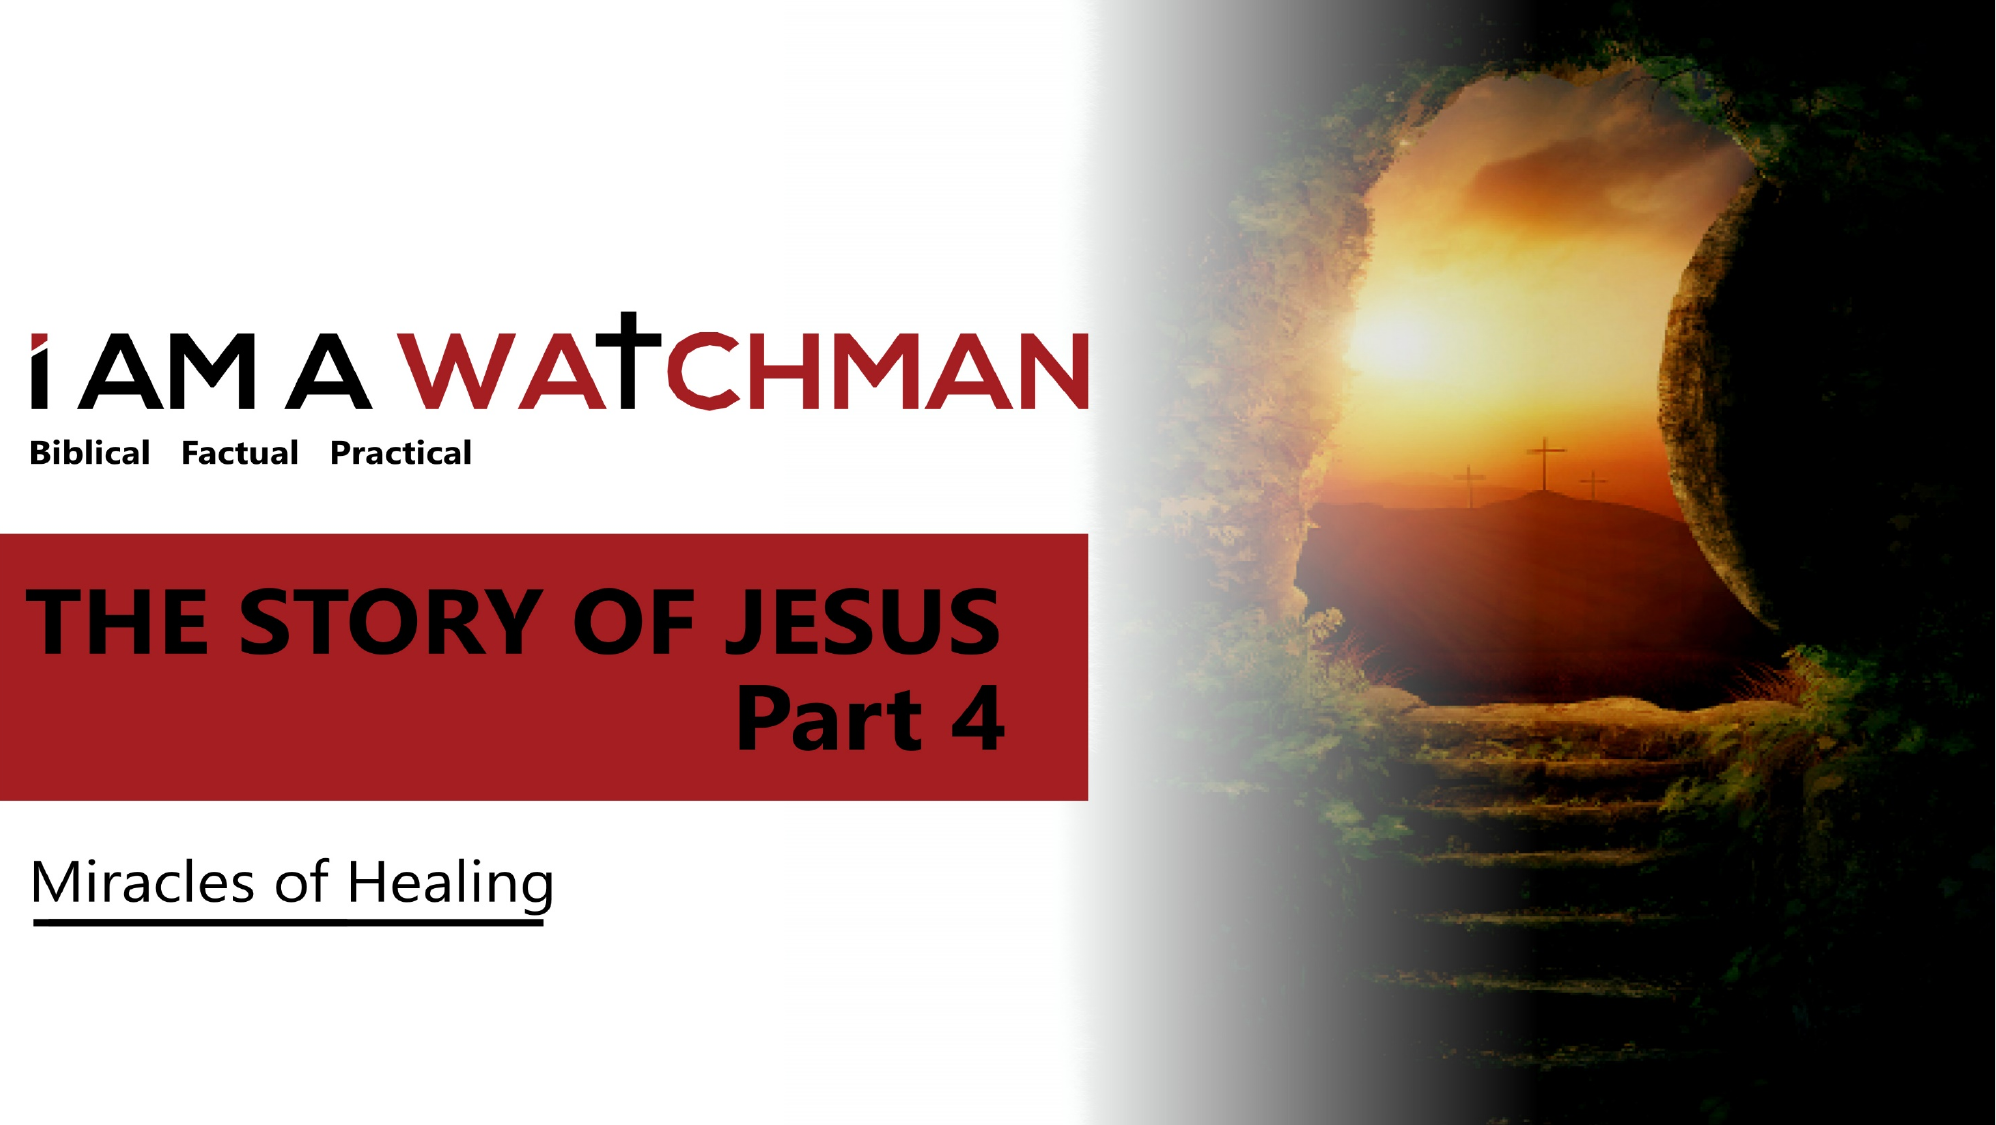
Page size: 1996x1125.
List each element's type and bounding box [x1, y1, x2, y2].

list [0, 0, 1996, 1125]
